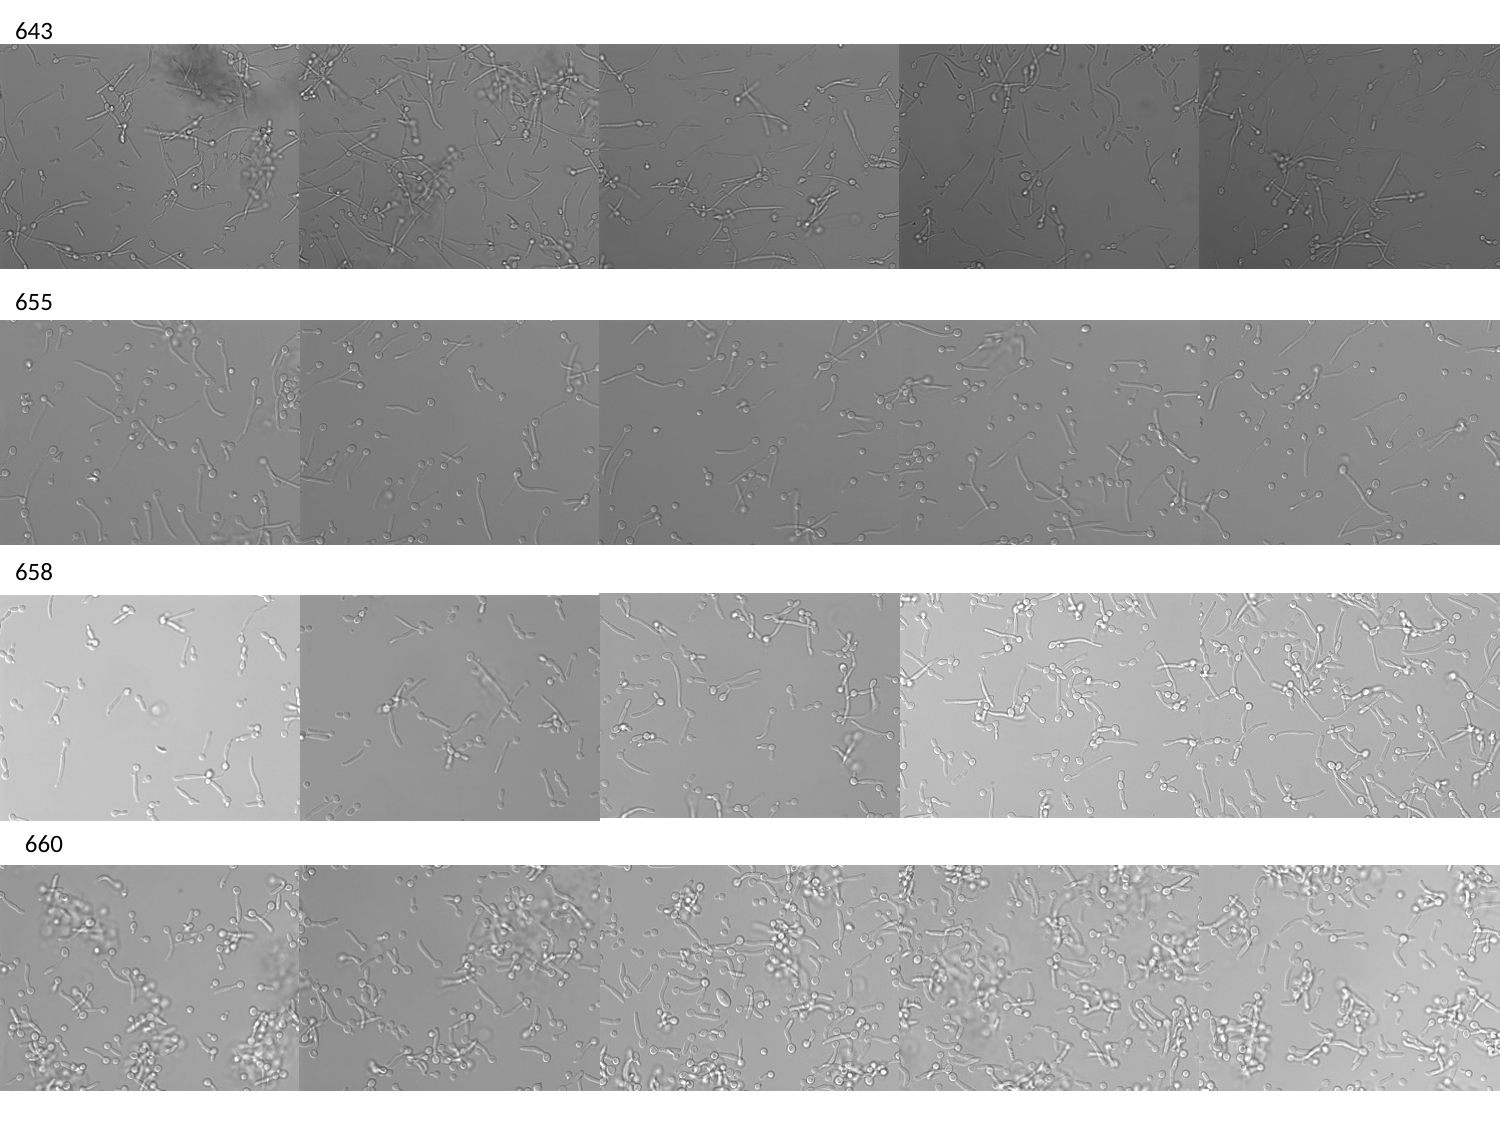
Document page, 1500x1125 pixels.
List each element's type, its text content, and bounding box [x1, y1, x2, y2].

picture [0, 44, 1500, 270]
text_box 660 [10, 829, 79, 864]
text_box 655 [0, 278, 69, 318]
picture [0, 592, 1500, 821]
picture [0, 865, 1500, 1091]
text_box 658 [0, 554, 69, 593]
picture [0, 319, 1500, 546]
text_box 643 [0, 7, 69, 42]
